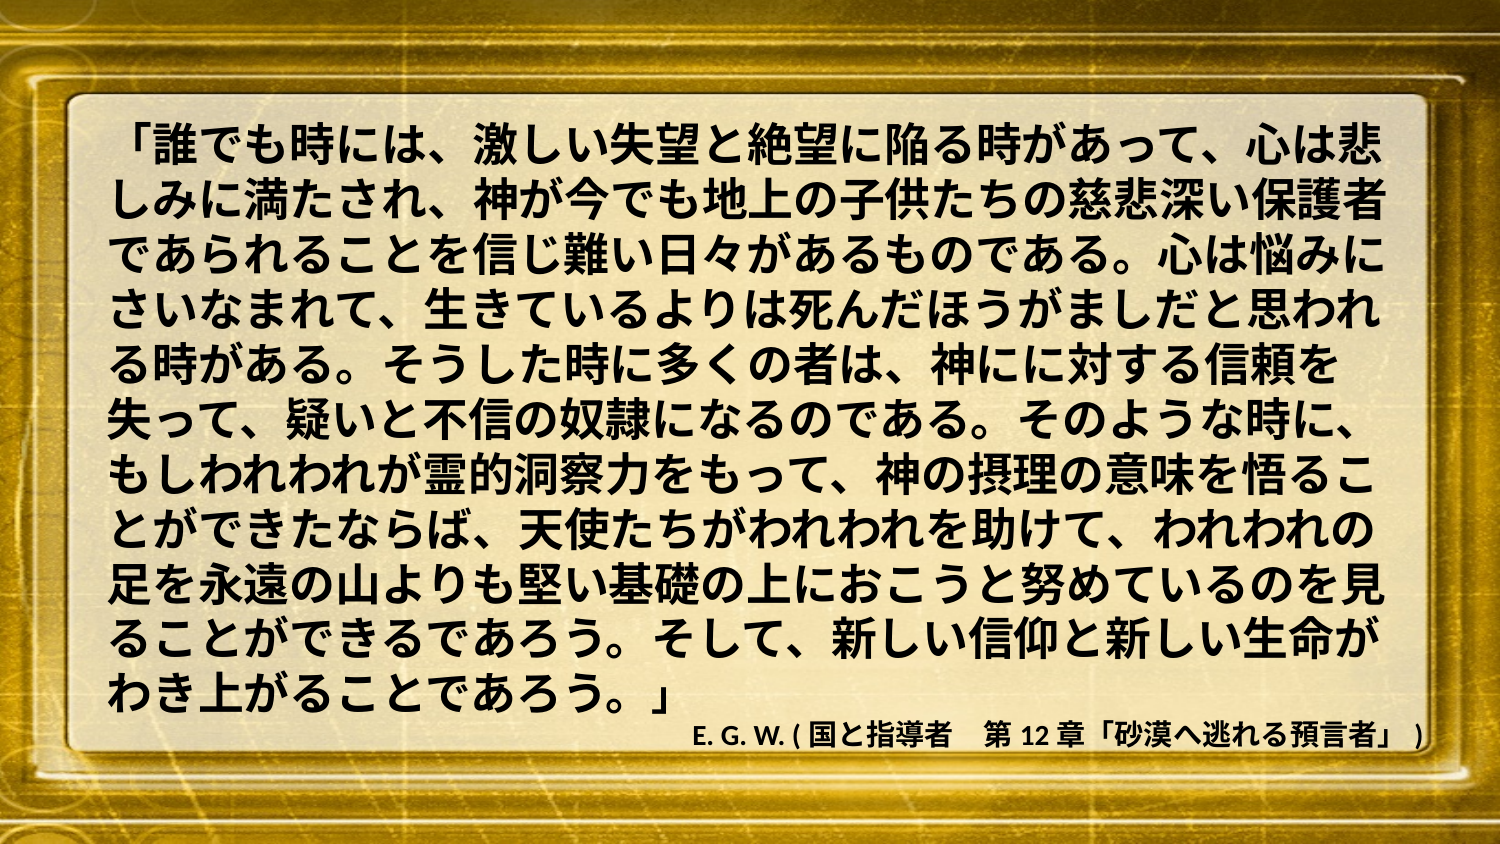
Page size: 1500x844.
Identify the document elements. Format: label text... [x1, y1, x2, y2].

text_box 「誰でも時には、激しい失望と絶望に陥る時があって、心は悲しみに満たされ、神が今でも地上の子供たちの慈悲深い保護者であられることを信じ難い日々があるものである。心は悩みにさいなまれて、生きているよりは死んだほうがましだと思われる時がある。そうした時に多くの者は、神にに対する信頼を失って、疑いと不信の奴隷になるのである。そのような時に、もしわれわれが霊的洞察力をもって、神の摂理の意味を悟ることができたならば、天使たちがわれわれを助けて、われわれの足を永遠の山よりも堅い基礎の上におこうと努めているのを見ることができるであろう。そして、新しい信仰と新しい生命がわき上がることであろう。」 [92, 107, 1408, 728]
text_box E. G. W. (国と指導者 第12章「砂漠へ逃れる預言者」) [677, 708, 1438, 759]
picture [0, 0, 1500, 844]
